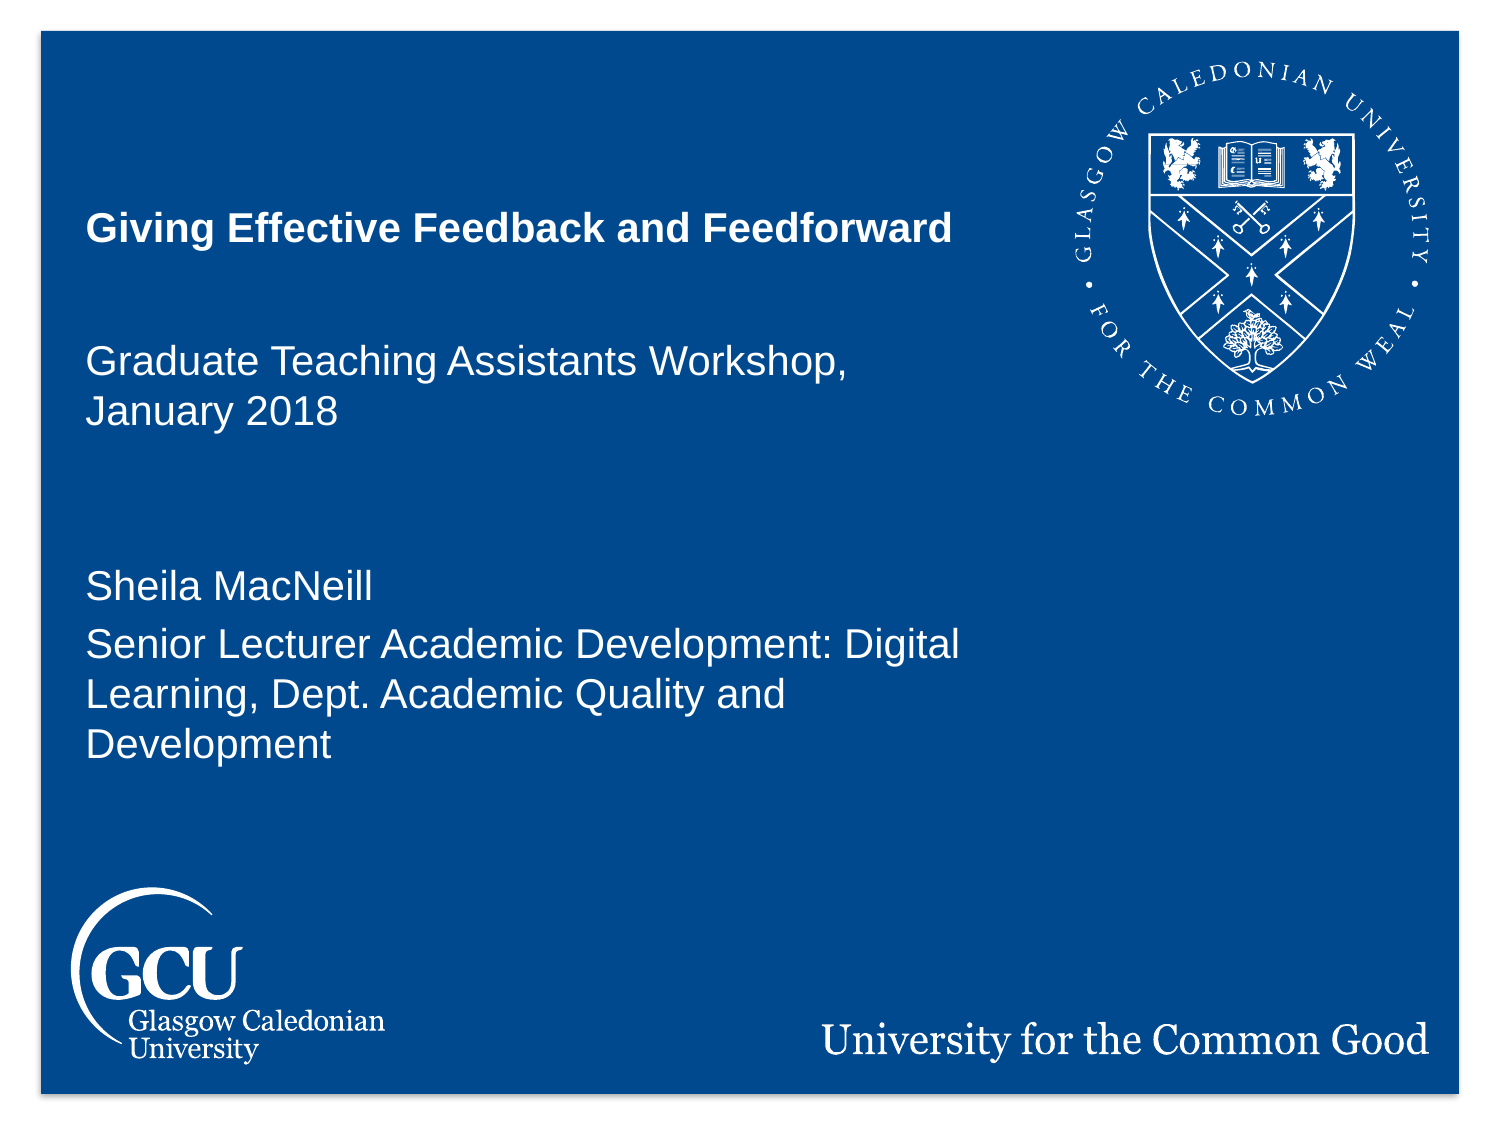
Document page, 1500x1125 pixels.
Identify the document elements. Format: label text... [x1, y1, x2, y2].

list Giving Effective Feedback and Feedforward [70, 193, 1016, 259]
list Graduate Teaching Assistants Workshop, January 2018 Sheila MacNeill Senior Lecturer Academic Development: Digital Learning, Dept. Academic Quality and Development [70, 326, 1016, 786]
